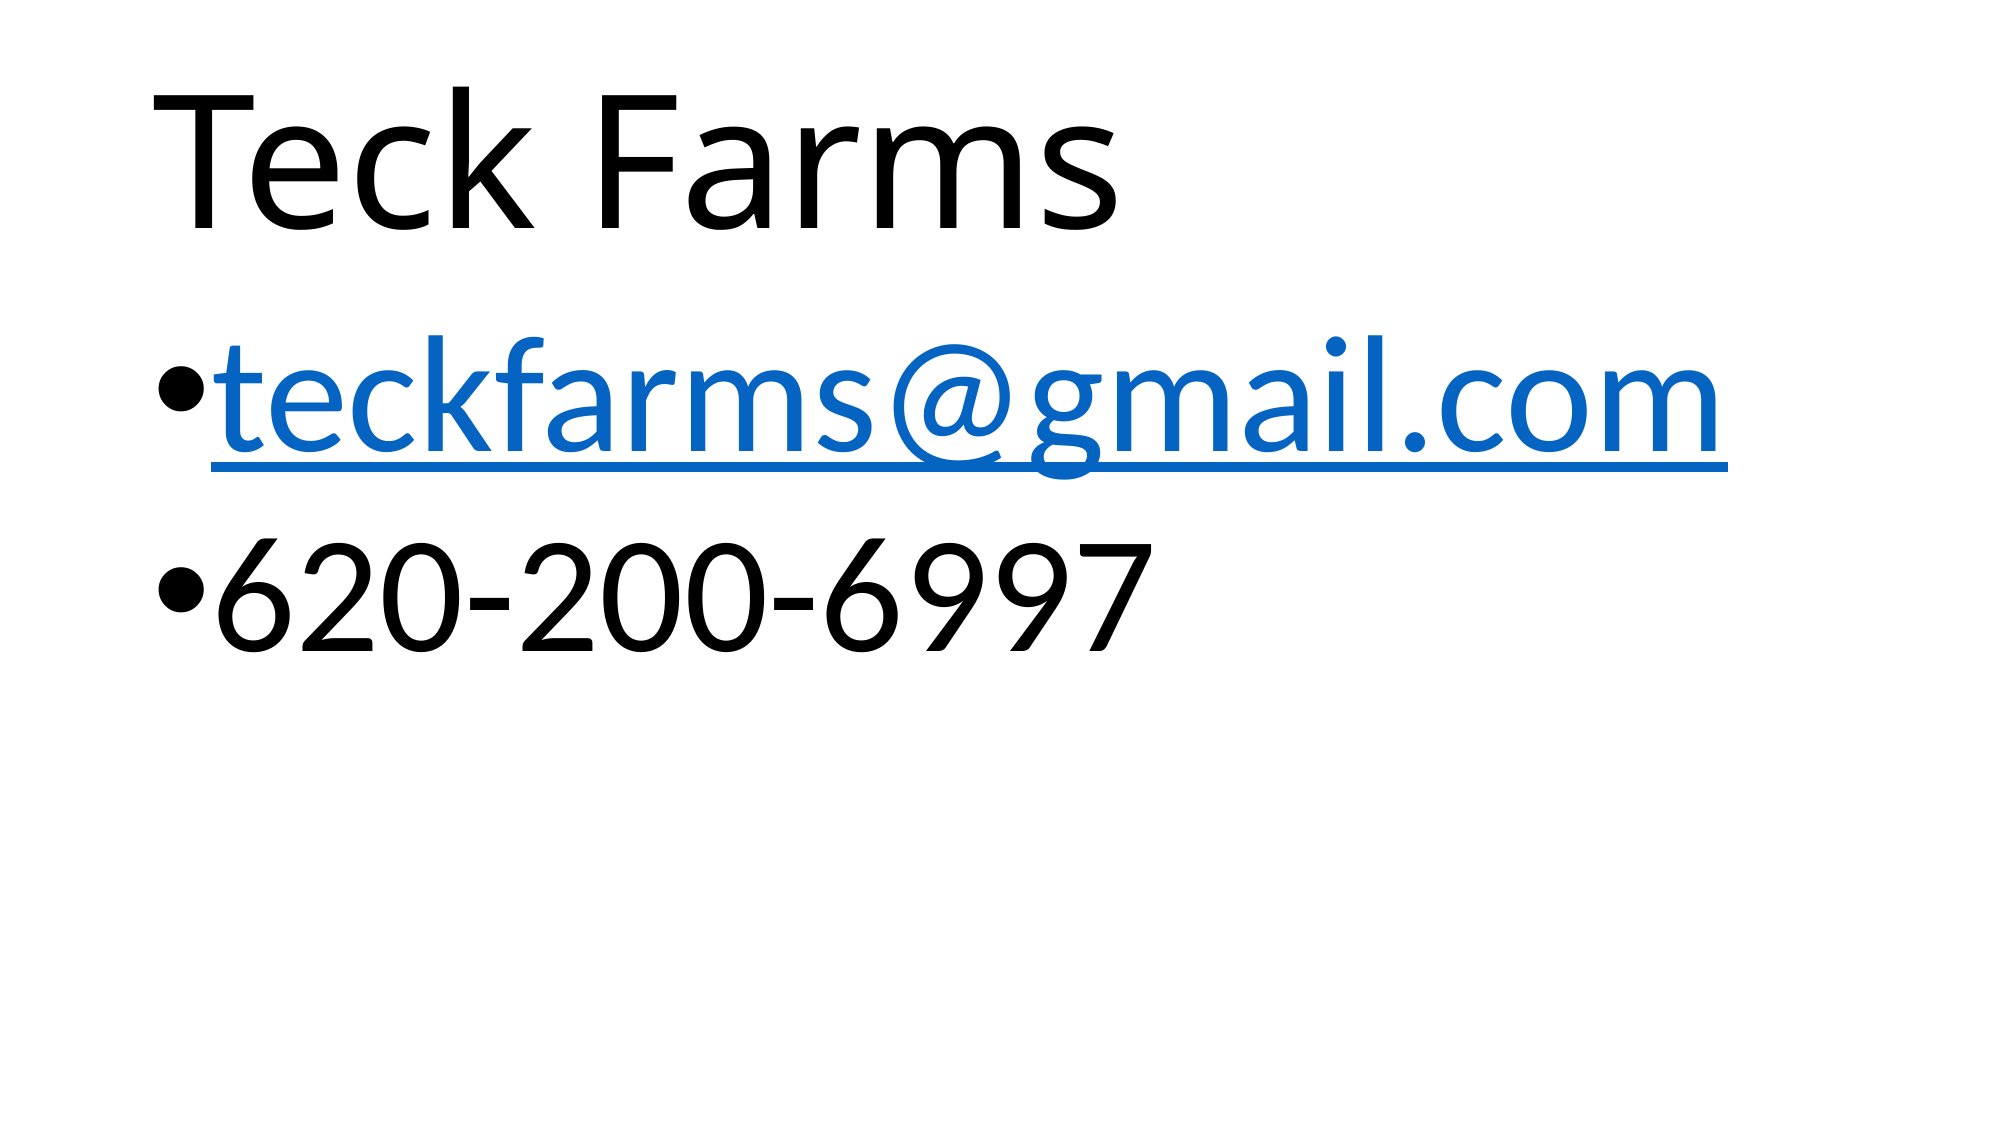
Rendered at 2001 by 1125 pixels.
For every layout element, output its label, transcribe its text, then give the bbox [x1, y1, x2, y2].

title Teck Farms [137, 59, 1863, 278]
list teckfarms@gmail.com 620-200-6997 [137, 299, 1863, 1014]
